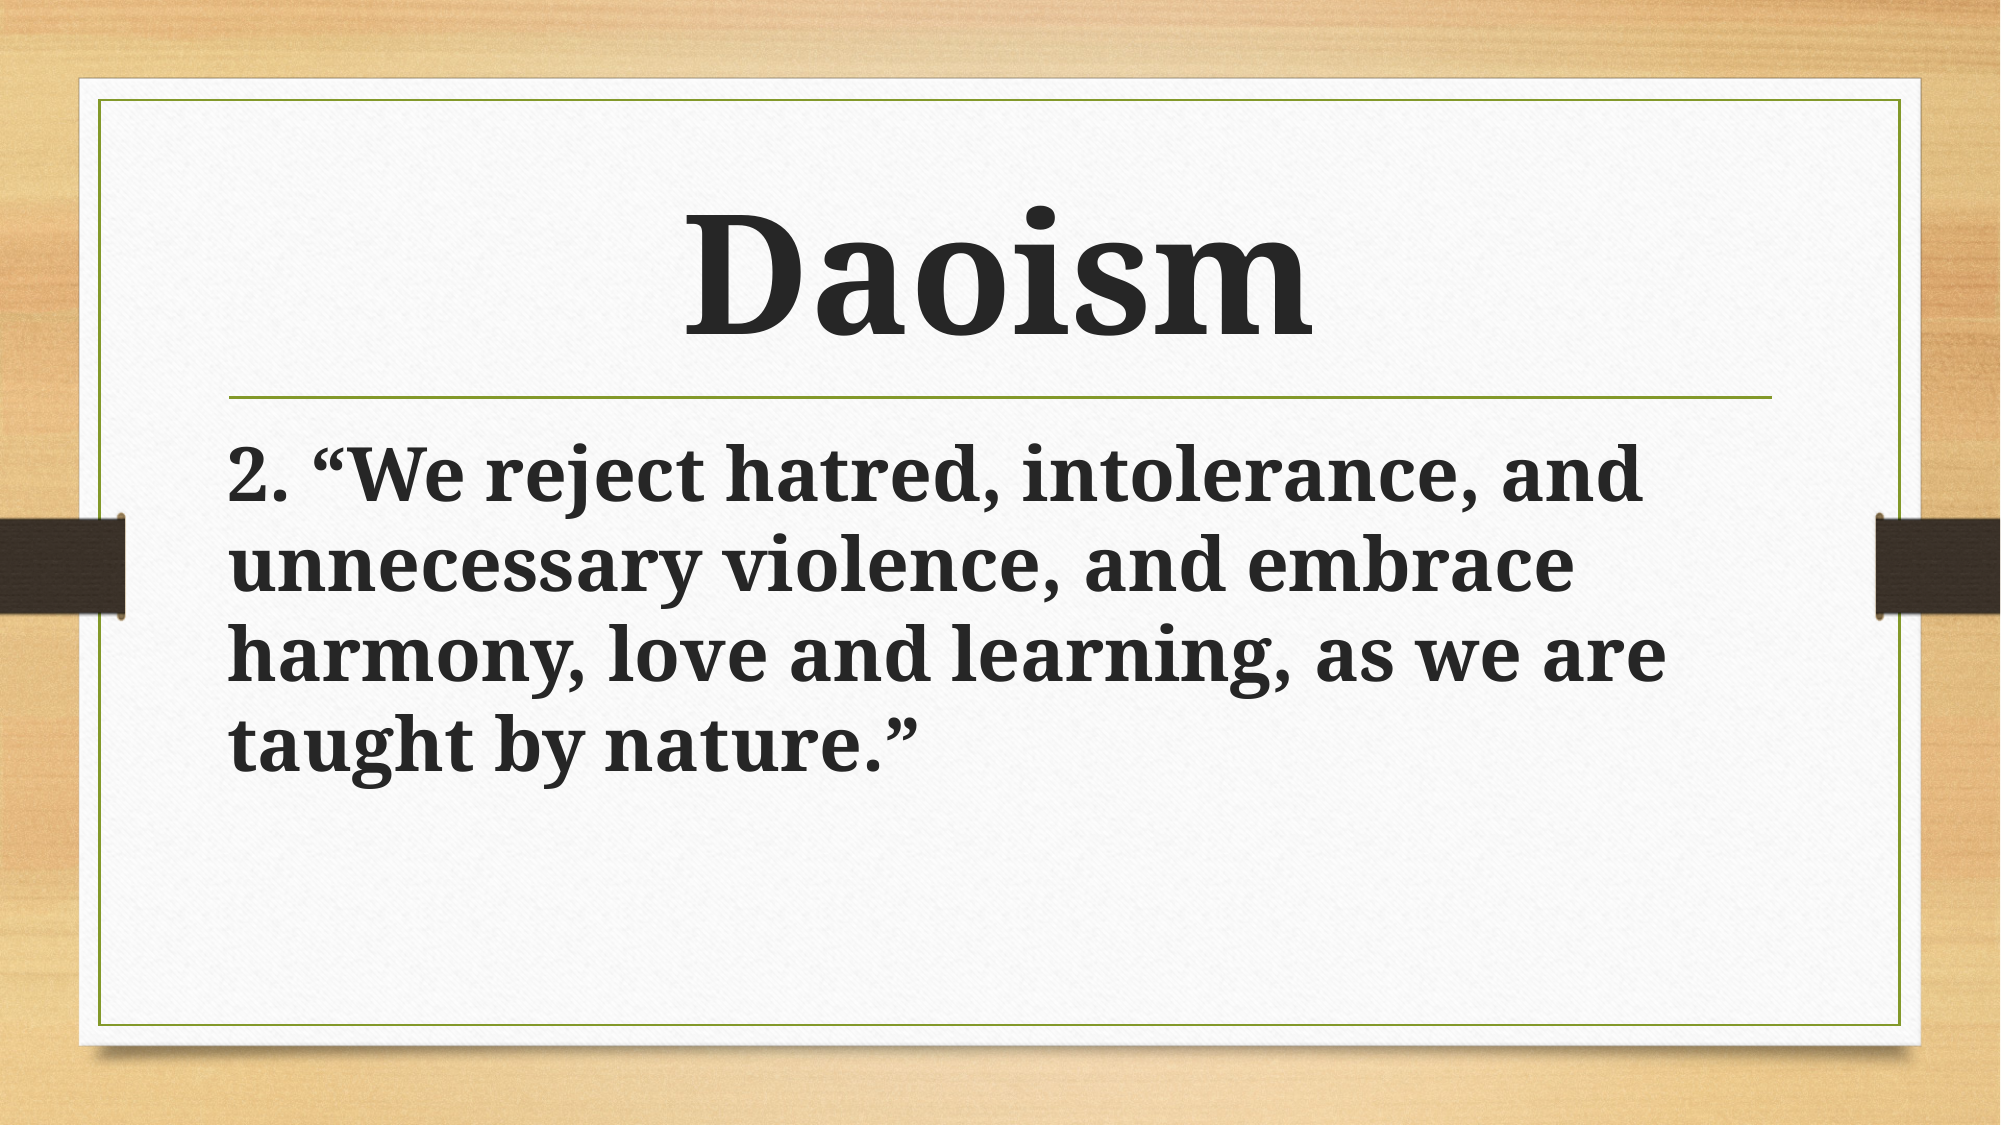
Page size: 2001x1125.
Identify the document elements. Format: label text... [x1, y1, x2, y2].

title Daoism [212, 161, 1788, 375]
picture [0, 0, 2001, 1125]
list 2. “We reject hatred, intolerance, and unnecessary violence, and embrace harmony, love and learning, as we are taught by nature.” [212, 419, 1788, 964]
